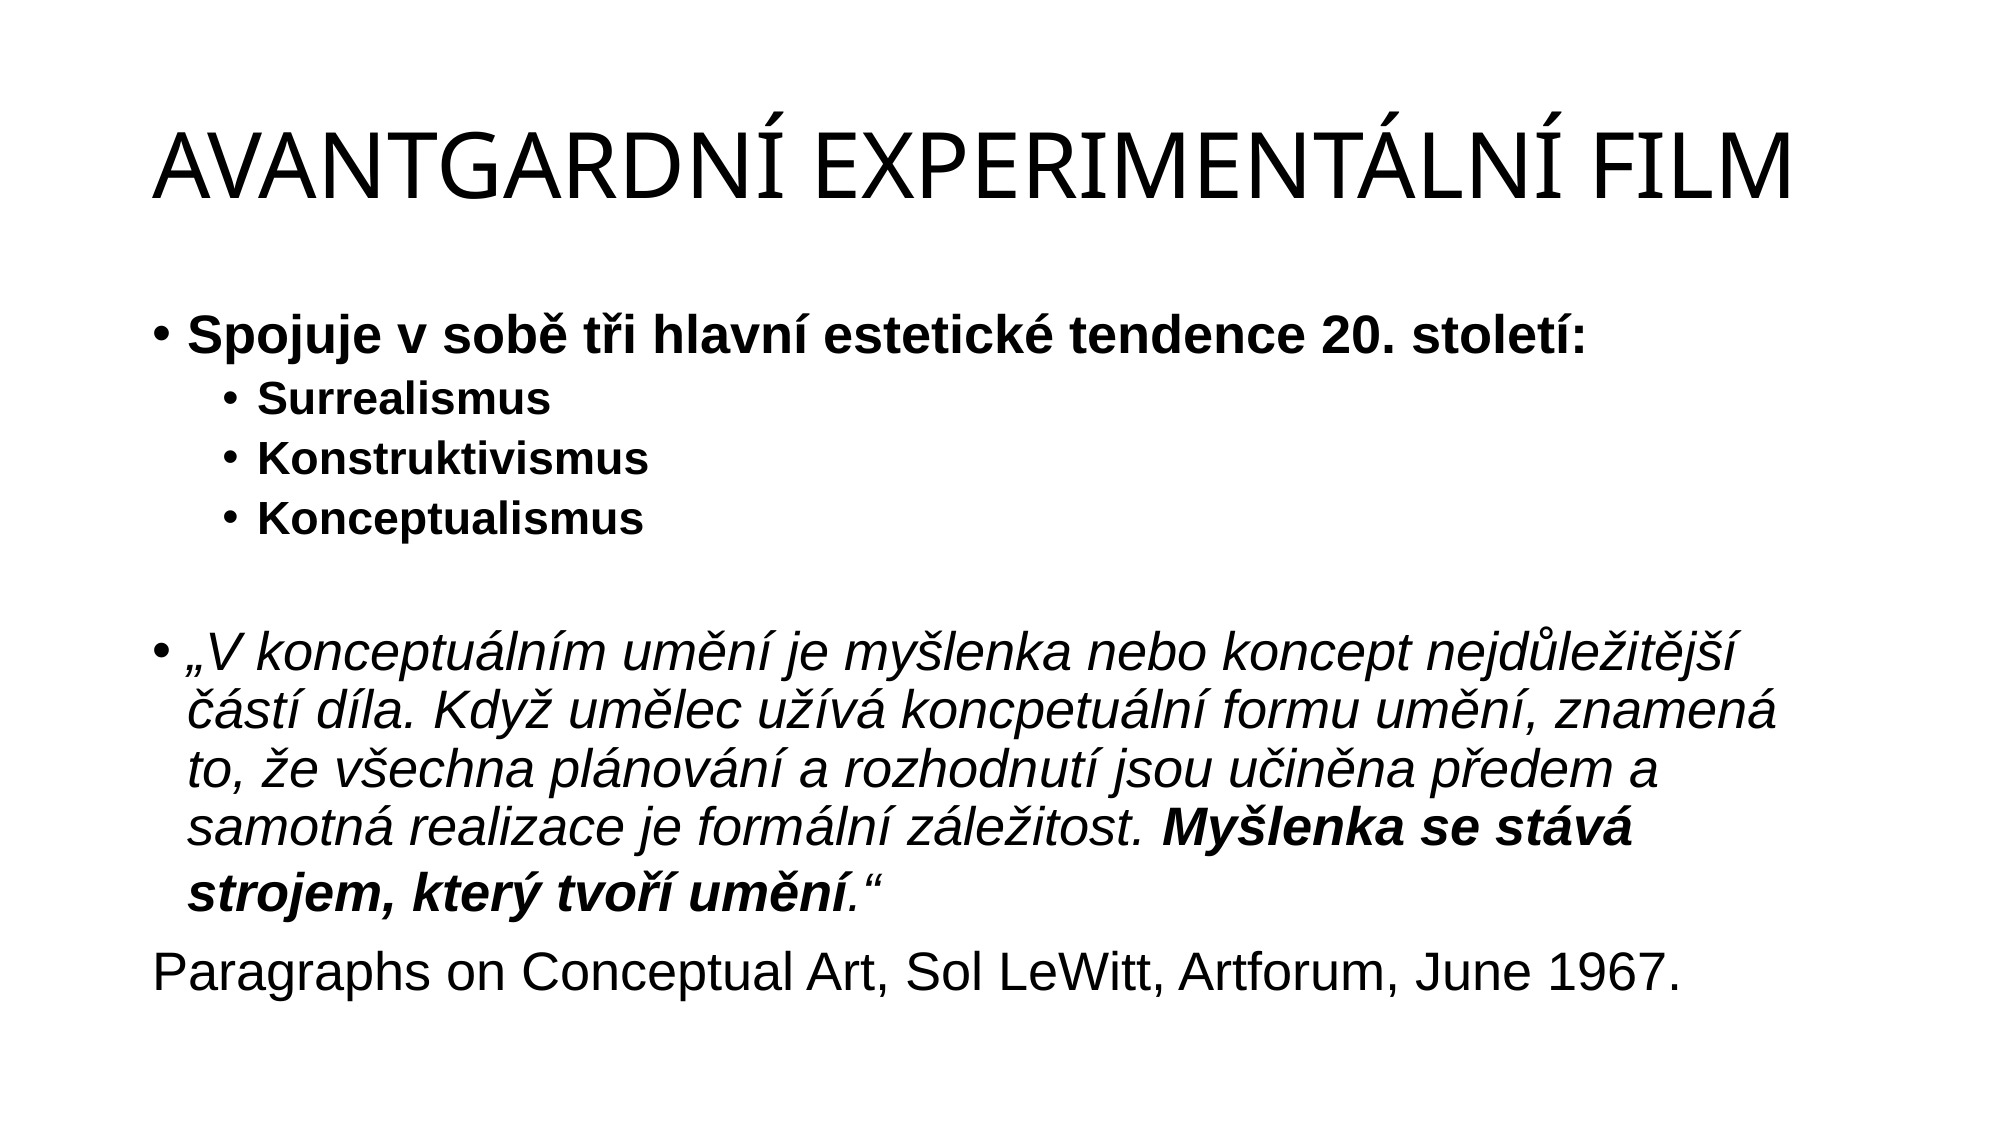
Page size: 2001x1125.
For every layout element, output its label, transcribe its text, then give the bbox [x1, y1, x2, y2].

list Spojuje v sobě tři hlavní estetické tendence 20. století: Surrealismus Konstruktivismus Konceptualismus „V konceptuálním umění je myšlenka nebo koncept nejdůležitější částí díla. Když umělec užívá koncpetuální formu umění, znamená to, že všechna plánování a rozhodnutí jsou učiněna předem a samotná realizace je formální záležitost. Myšlenka se stává strojem, který tvoří umění.“ Paragraphs on Conceptual Art, Sol LeWitt, Artforum, June 1967. [137, 299, 1863, 1014]
title AVANTGARDNÍ EXPERIMENTÁLNÍ FILM [137, 59, 1863, 278]
